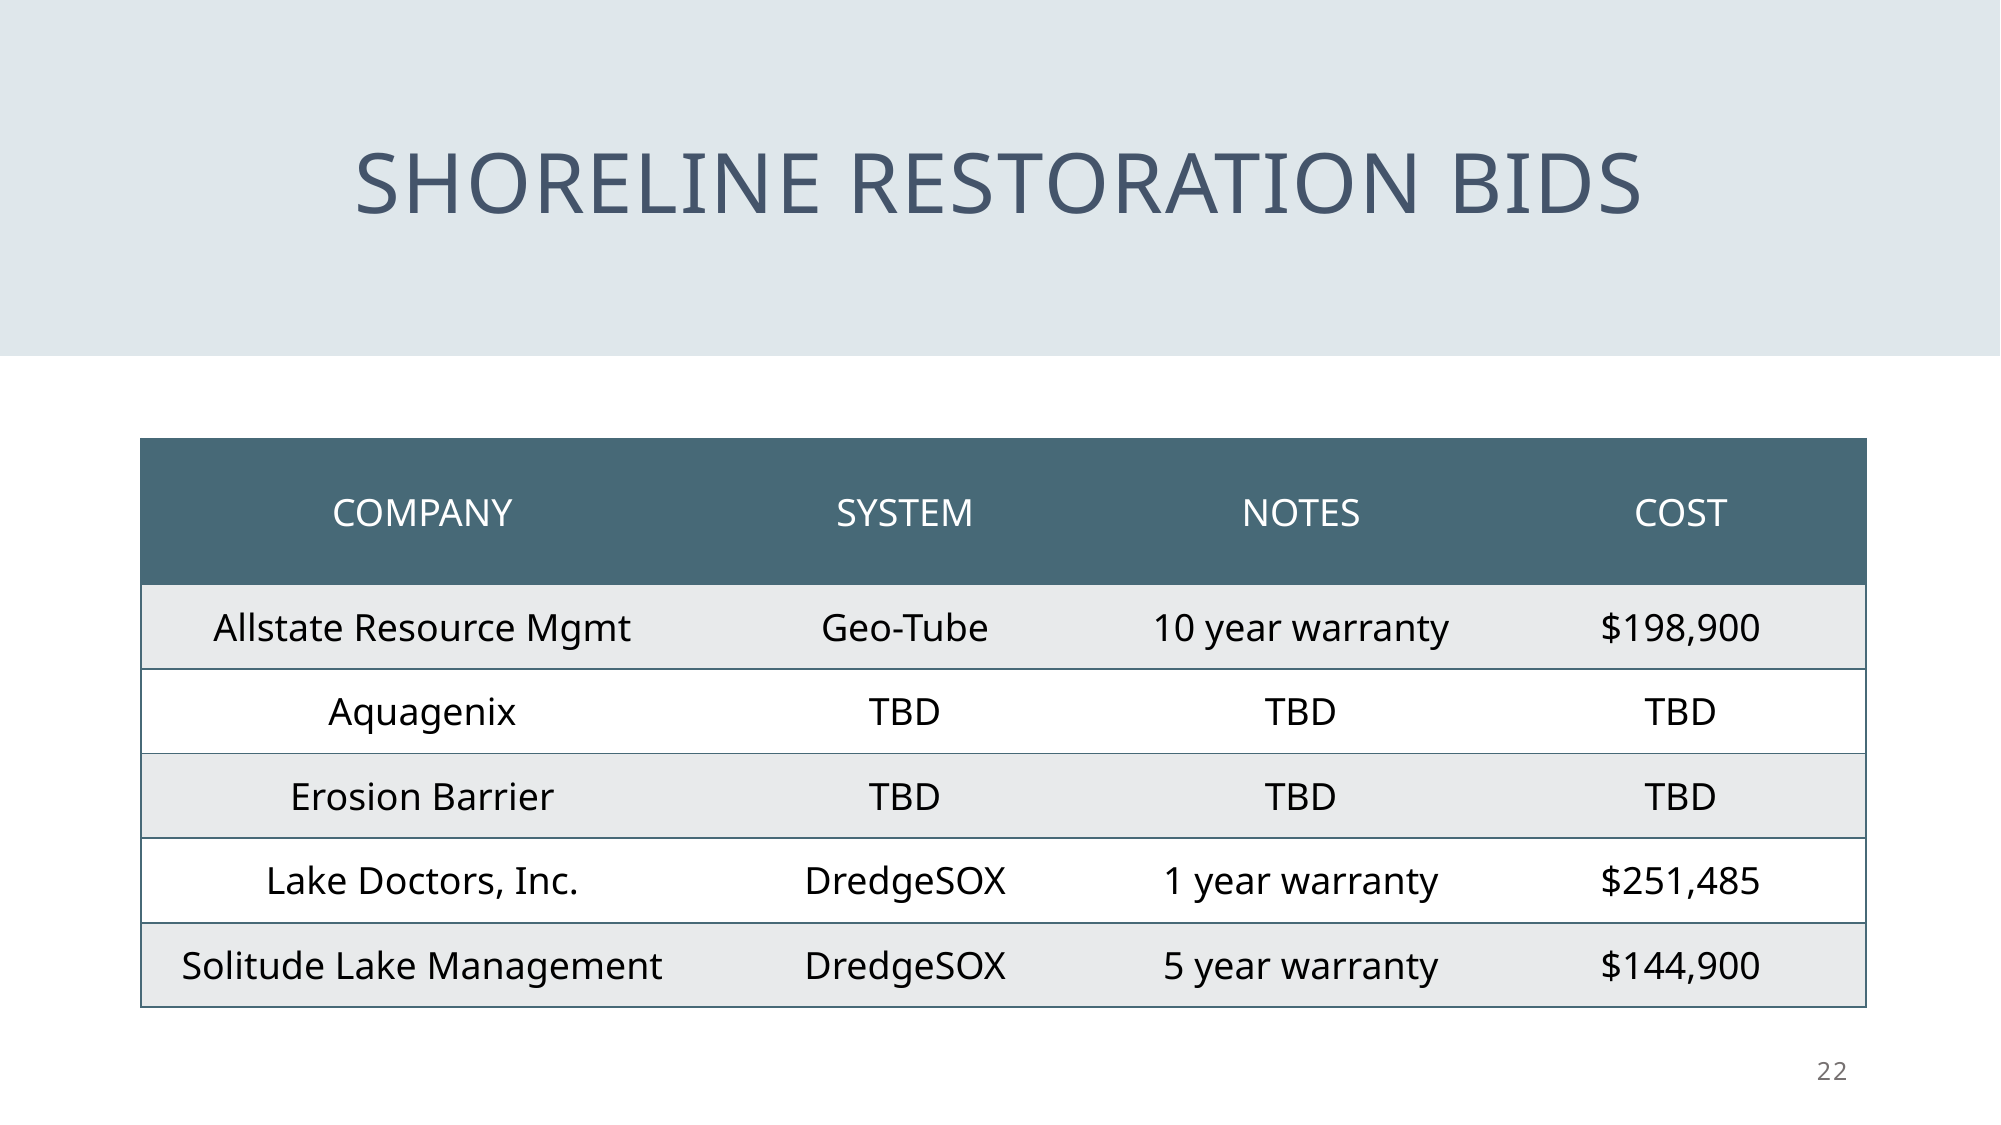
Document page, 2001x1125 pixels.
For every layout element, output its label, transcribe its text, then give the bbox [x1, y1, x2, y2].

table_cell Solitude Lake Management [142, 924, 704, 1006]
table_cell TBD [1106, 670, 1496, 753]
table_cell Geo-Tube [704, 585, 1106, 668]
table_cell TBD [1496, 754, 1865, 837]
table_header COST [1496, 440, 1865, 584]
table_cell TBD [704, 670, 1106, 753]
table_cell DredgeSOX [704, 839, 1106, 922]
table_cell 1 year warranty [1106, 839, 1496, 922]
table_cell Lake Doctors, Inc. [142, 839, 704, 922]
table_cell 5 year warranty [1106, 924, 1496, 1006]
table_cell Erosion Barrier [142, 754, 704, 837]
table_cell TBD [704, 754, 1106, 837]
table_header COMPANY [142, 440, 704, 584]
table_cell DredgeSOX [704, 924, 1106, 1006]
table_header SYSTEM [704, 440, 1106, 584]
slide_number 22 [1412, 1042, 1863, 1103]
table_cell $144,900 [1496, 924, 1865, 1006]
table_cell Allstate Resource Mgmt [142, 585, 704, 668]
table_cell $198,900 [1496, 585, 1865, 668]
table_header NOTES [1106, 440, 1496, 584]
table_cell $251,485 [1496, 839, 1865, 922]
table_cell TBD [1106, 754, 1496, 837]
table_cell Aquagenix [142, 670, 704, 753]
table_cell 10 year warranty [1106, 585, 1496, 668]
title Shoreline Restoration BIDS [137, 39, 1863, 239]
table_cell TBD [1496, 670, 1865, 753]
